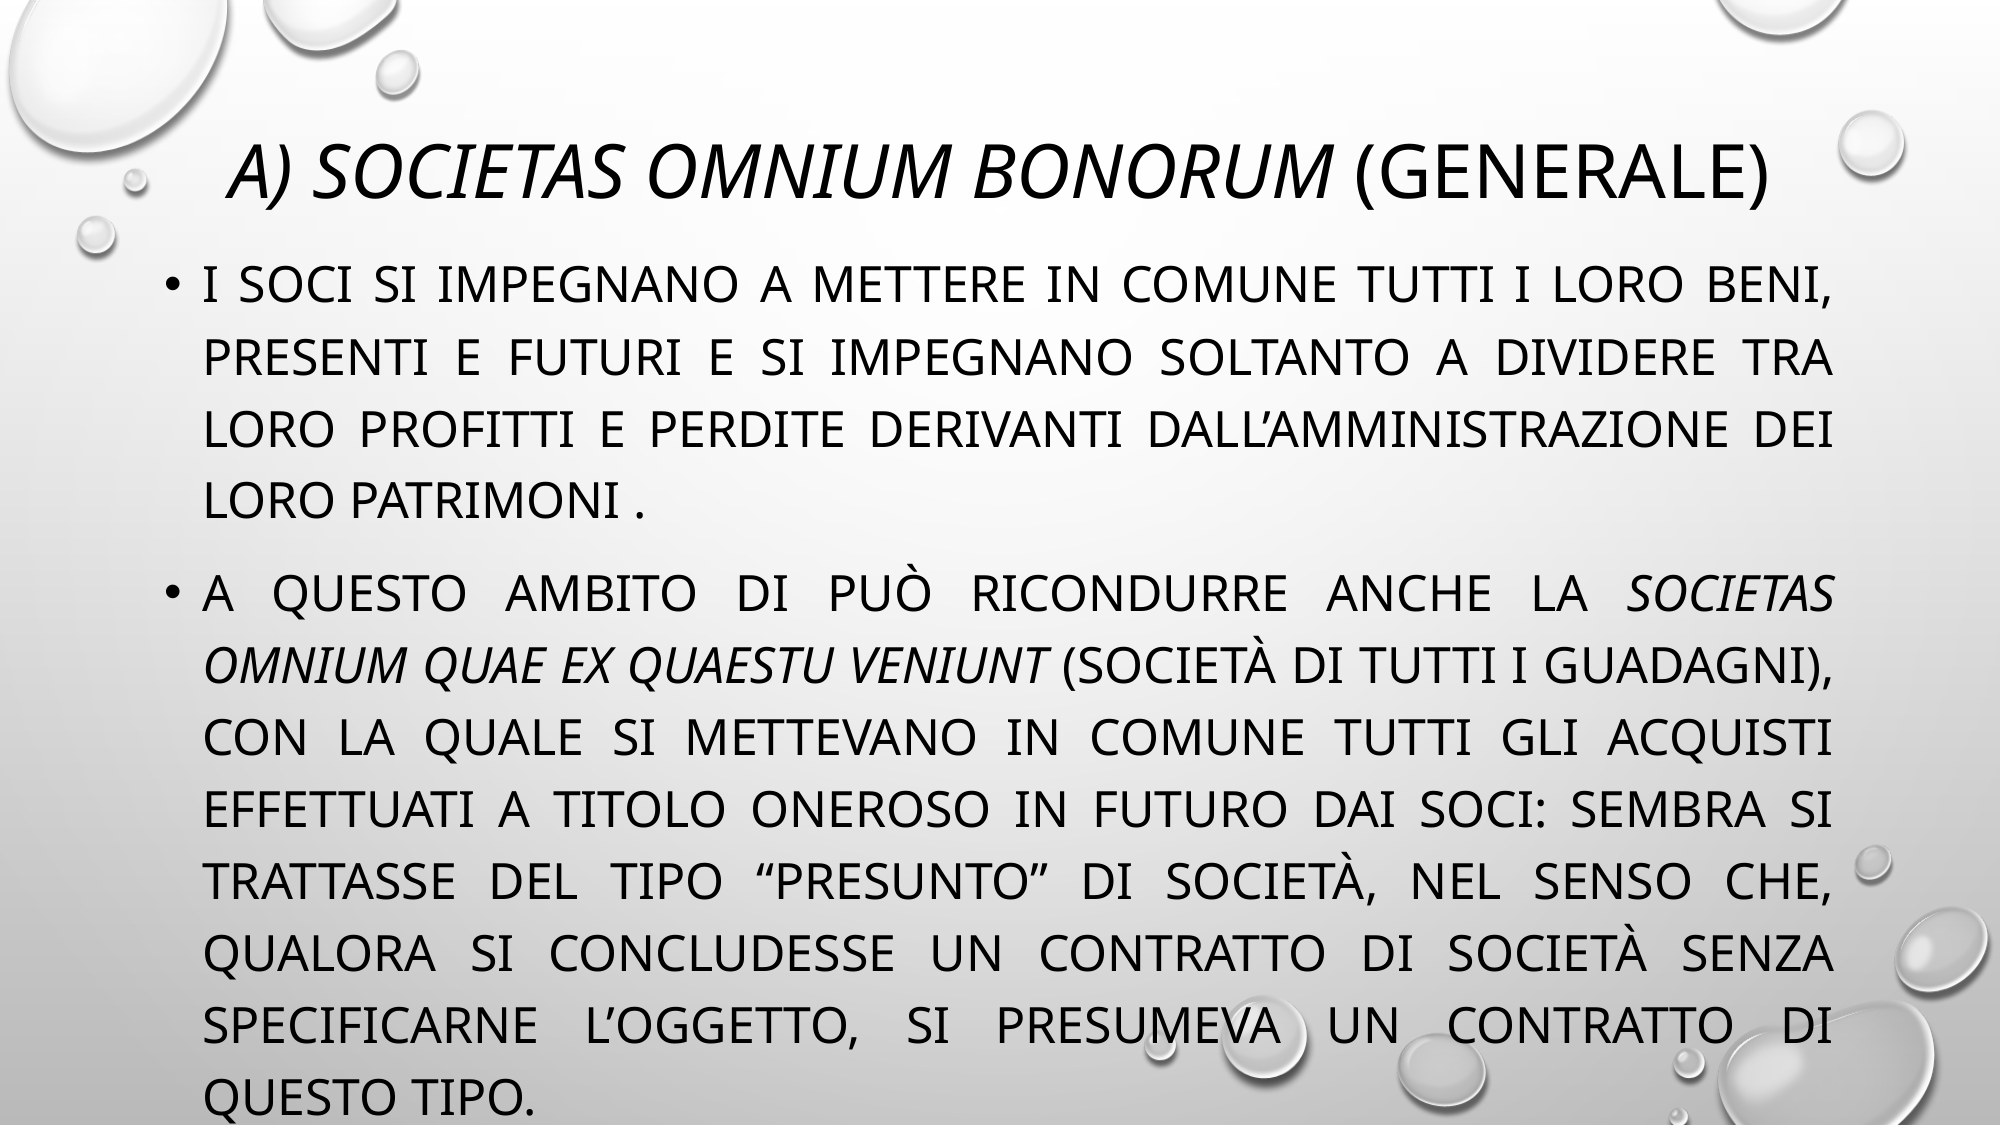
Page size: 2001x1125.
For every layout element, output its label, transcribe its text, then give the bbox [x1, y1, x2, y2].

list i soci si impegnano a mettere in comune tutti i loro beni, presenti e futuri e si impegnano soltanto a dividere tra loro profitti e perdite derivanti dall’amministrazione dei loro patrimoni . A questo ambito di può ricondurre anche la societas omnium quae ex quaestu veniunt (società di tutti i guadagni), con la quale si mettevano in comune tutti gli acquisti effettuati a titolo oneroso in futuro dai soci: sembra si trattasse del tipo “presunto” di società, nel senso che, qualora si concludesse un contratto di società senza specificarne l’oggetto, si presumeva un contratto di questo tipo. [149, 233, 1850, 1025]
picture [0, 0, 2000, 1125]
title A) societas omnium bonorum (generale) [149, 101, 1851, 248]
